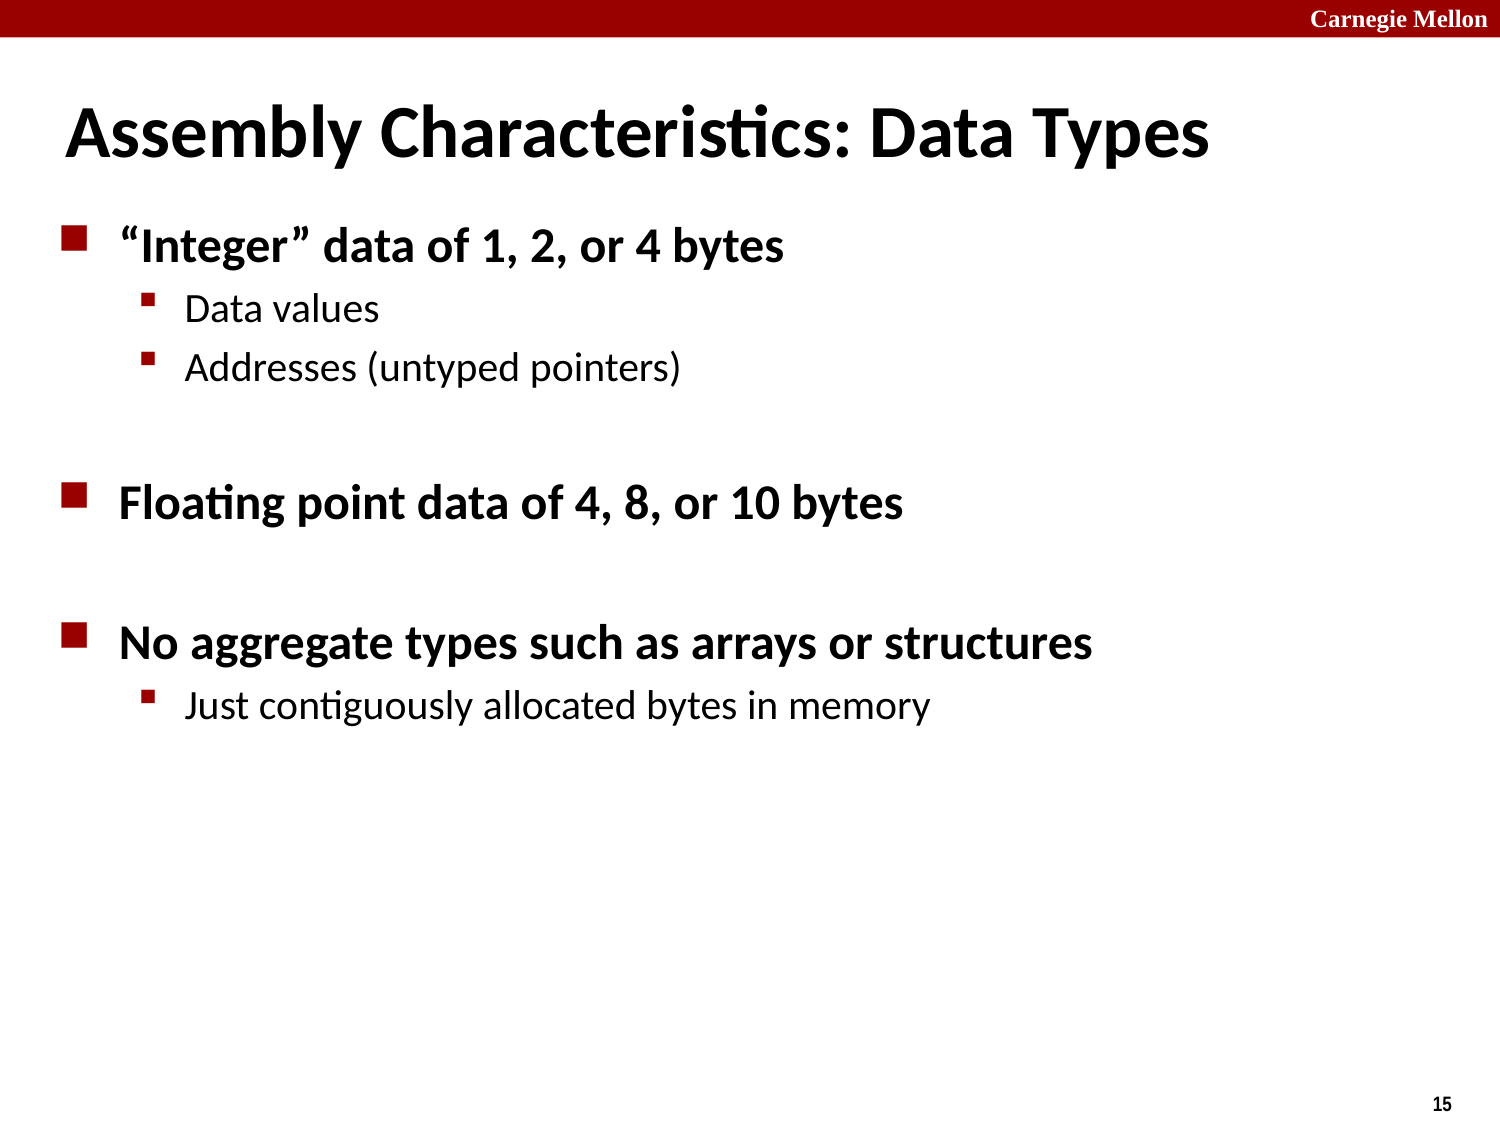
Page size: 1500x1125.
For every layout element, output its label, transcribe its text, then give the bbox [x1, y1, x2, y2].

list “Integer” data of 1, 2, or 4 bytes Data values Addresses (untyped pointers) Floating point data of 4, 8, or 10 bytes No aggregate types such as arrays or structures Just contiguously allocated bytes in memory [47, 204, 1451, 1113]
title Assembly Characteristics: Data Types [49, 80, 1426, 176]
